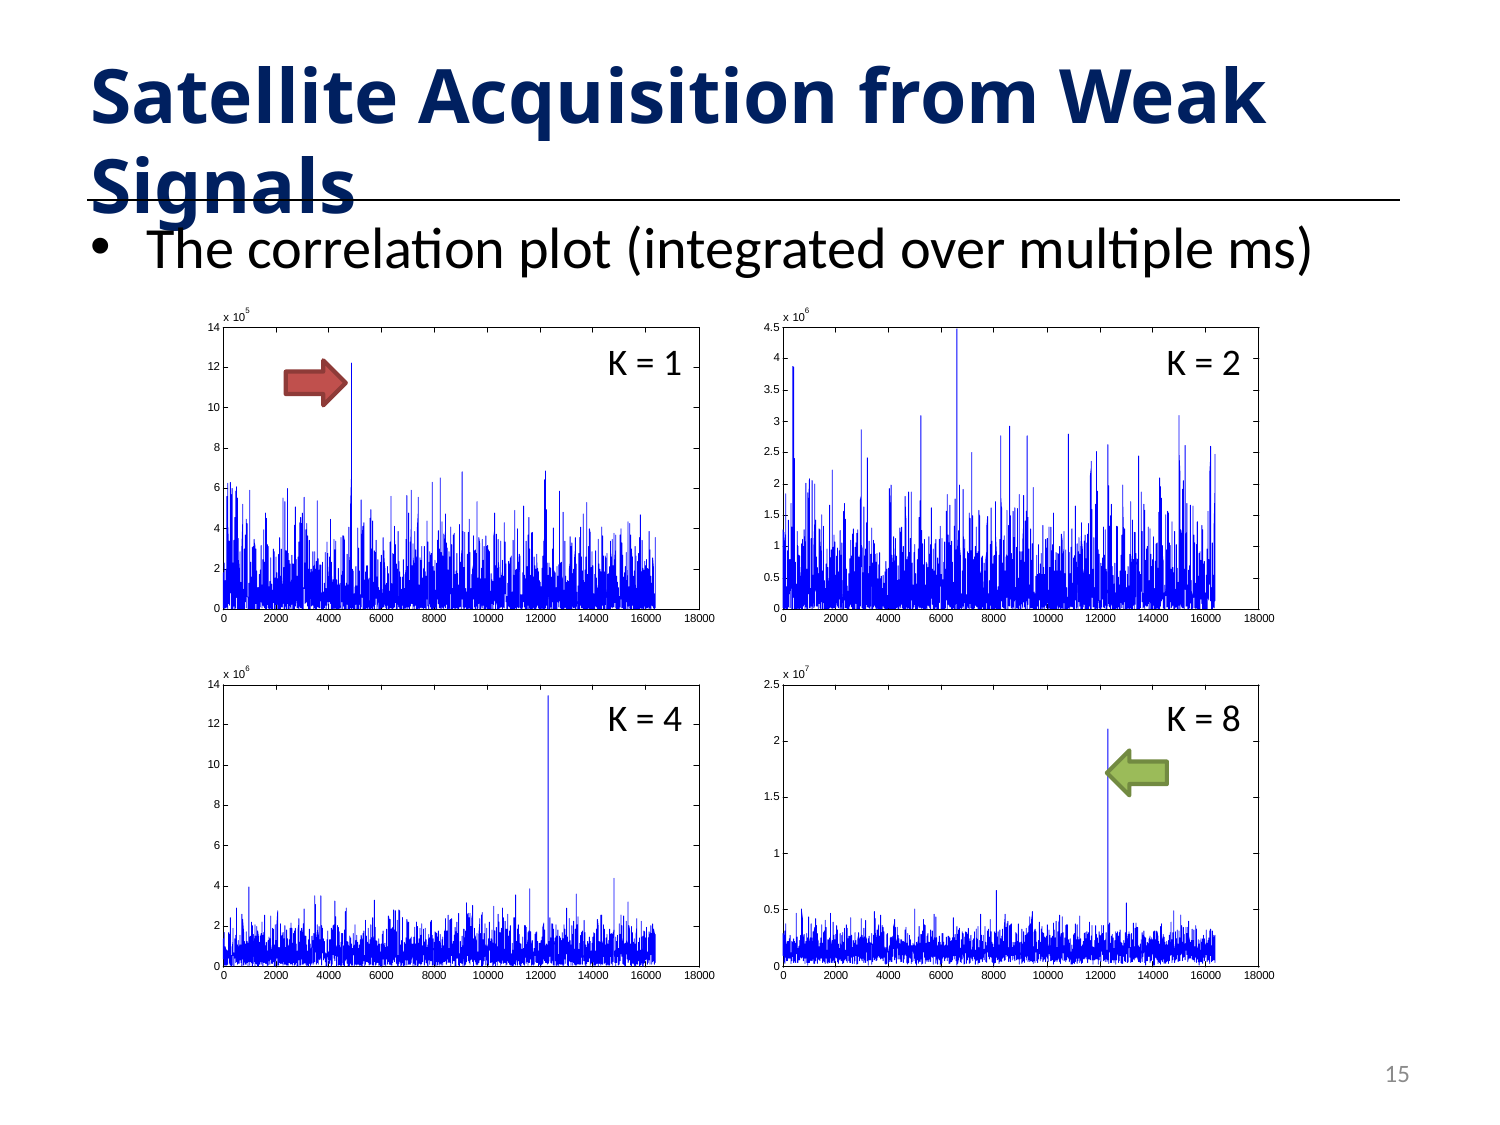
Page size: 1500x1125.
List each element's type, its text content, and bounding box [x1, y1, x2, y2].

list The correlation plot (integrated over multiple ms) [75, 203, 1425, 1059]
picture [143, 302, 1318, 648]
picture [143, 659, 1318, 1005]
slide_number 15 [1074, 1042, 1425, 1103]
title Satellite Acquisition from Weak Signals [75, 45, 1425, 203]
